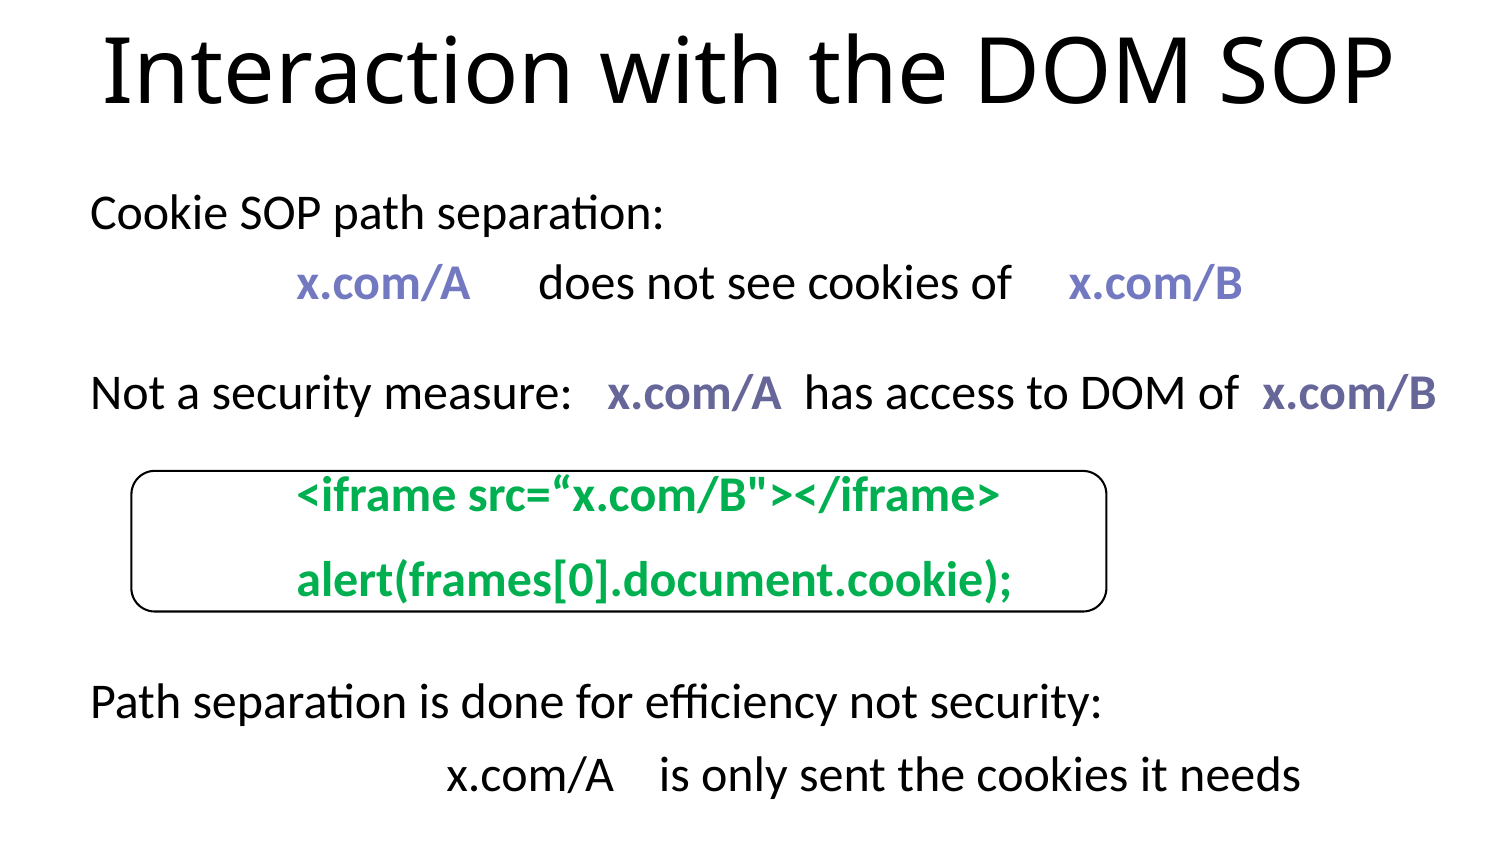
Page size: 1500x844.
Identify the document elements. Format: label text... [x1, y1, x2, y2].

list Cookie SOP path separation: x.com/A does not see cookies of x.com/B Not a security measure: x.com/A has access to DOM of x.com/B <iframe src=“x.com/B"></iframe> alert(frames[0].document.cookie); Path separation is done for efficiency not security: x.com/A is only sent the cookies it needs [75, 171, 1463, 844]
title Interaction with the DOM SOP [75, 0, 1425, 138]
text_box [131, 470, 1107, 612]
